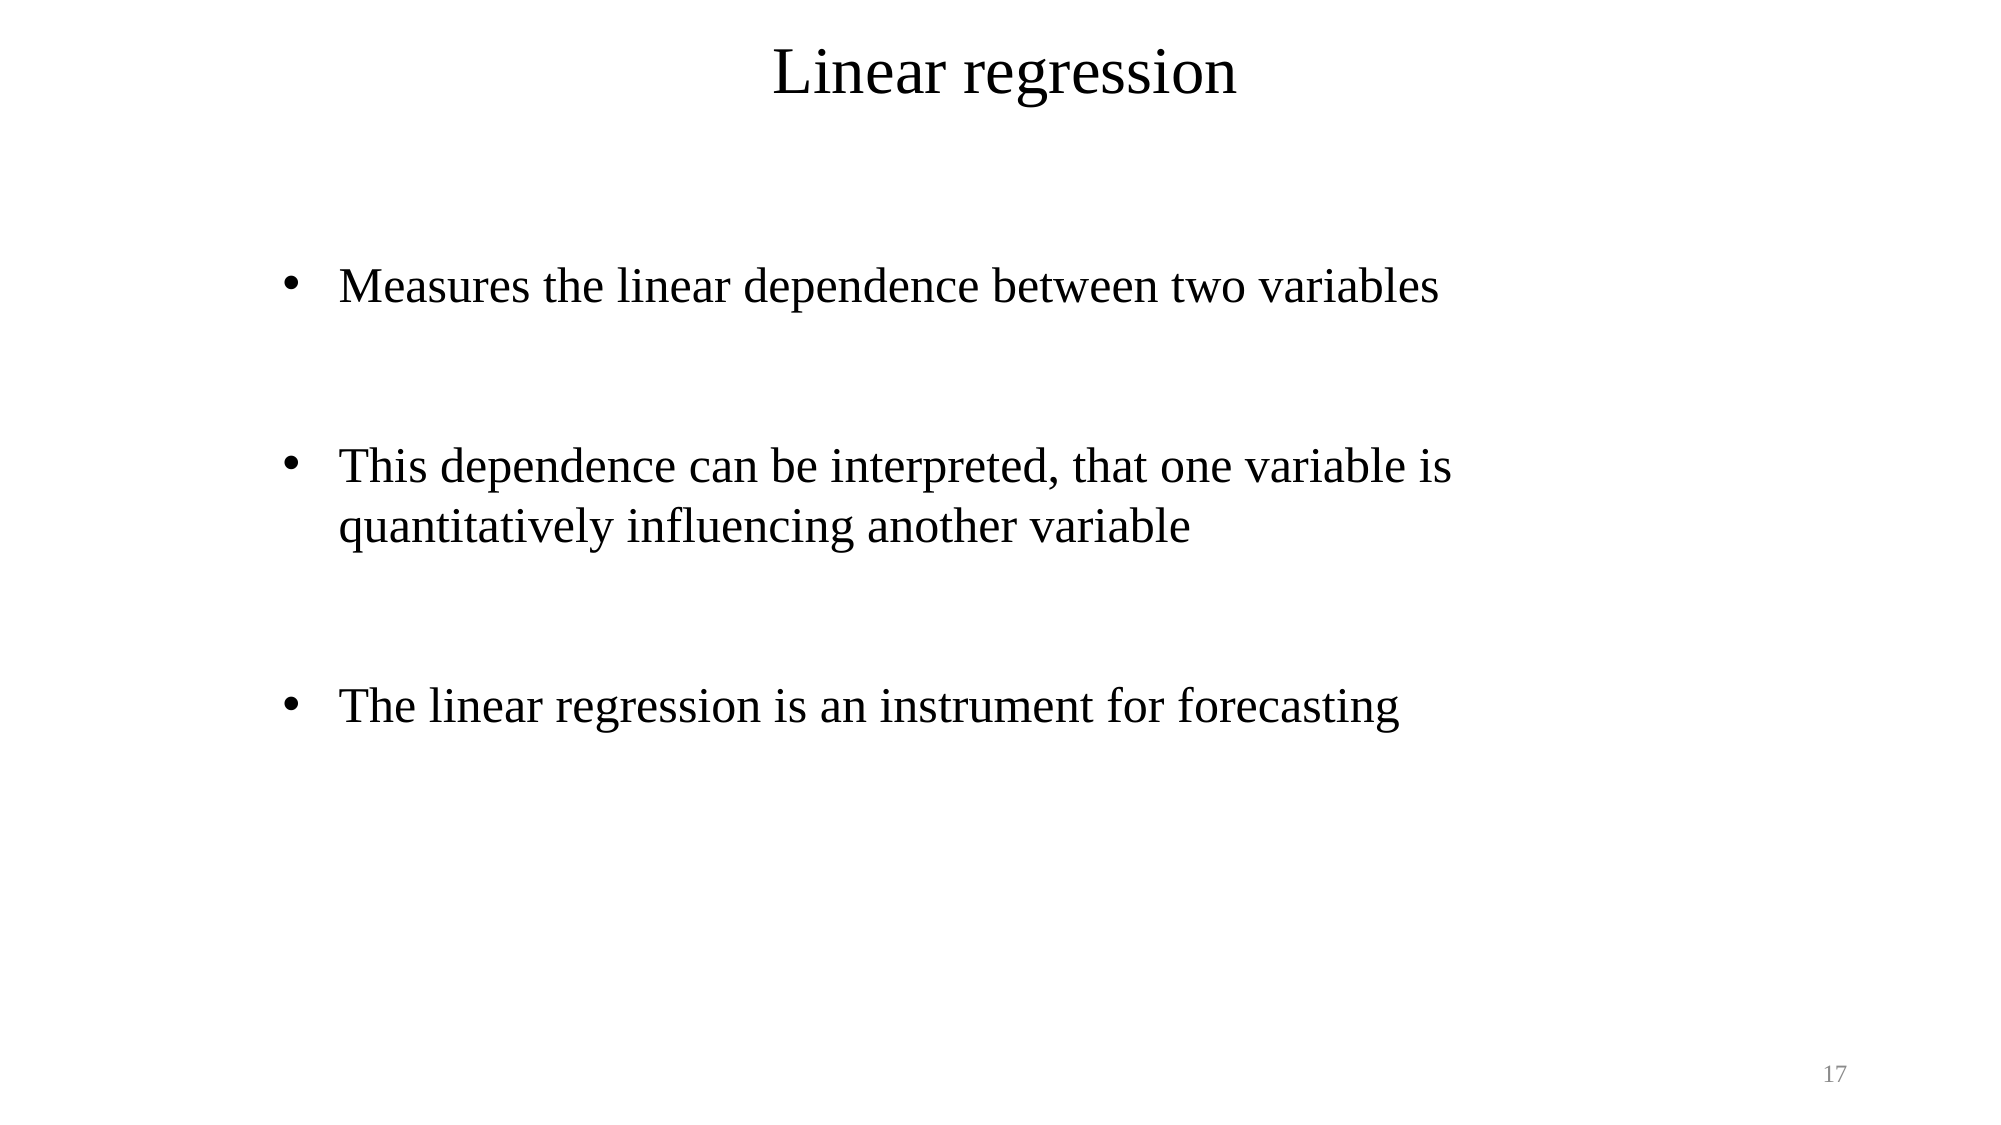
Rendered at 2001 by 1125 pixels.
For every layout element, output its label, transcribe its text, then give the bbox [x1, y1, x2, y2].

text_box Measures the linear dependence between two variables This dependence can be interpreted, that one variable is quantitatively influencing another variable The linear regression is an instrument for forecasting [267, 125, 1721, 1106]
text_box Linear regression [279, 19, 1733, 126]
slide_number 17 [1412, 1042, 1863, 1103]
